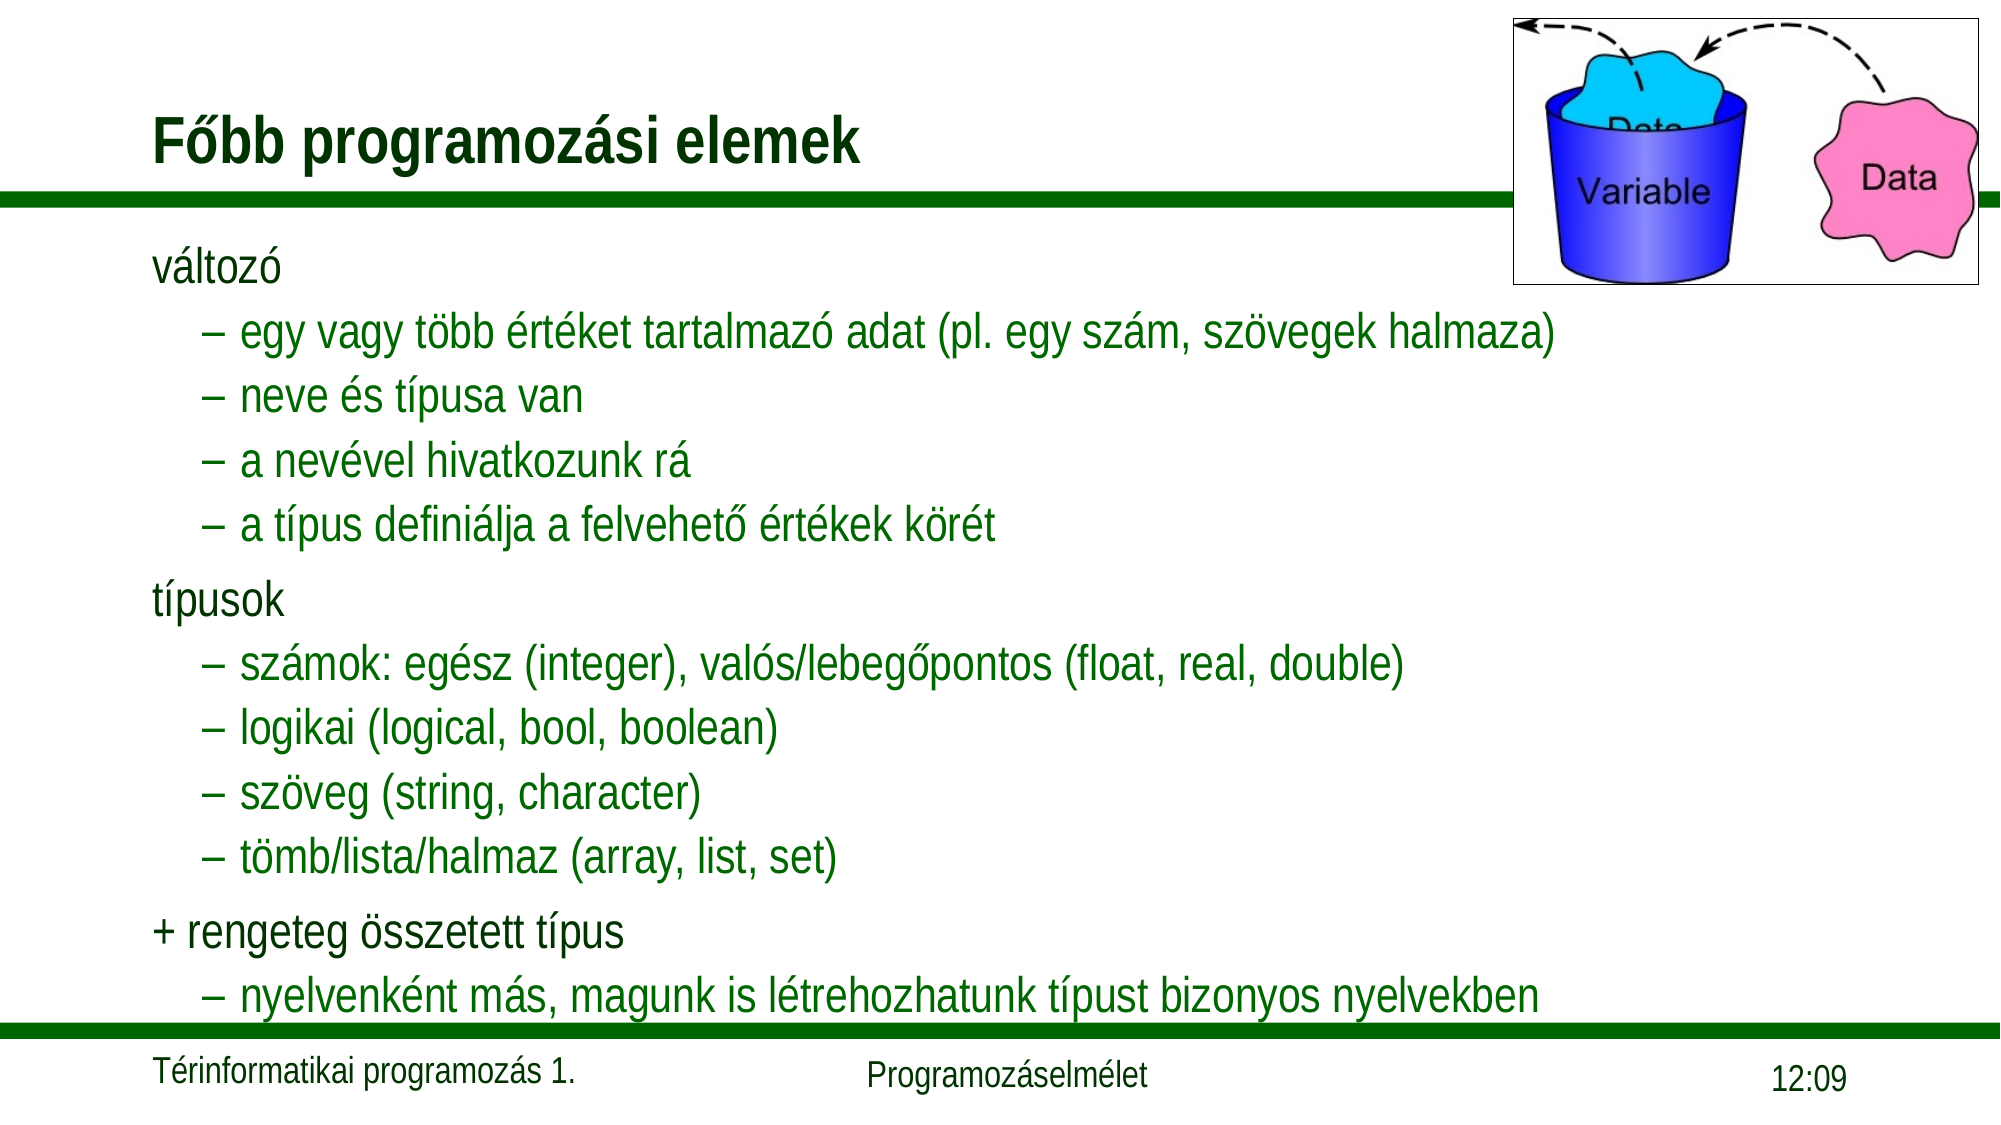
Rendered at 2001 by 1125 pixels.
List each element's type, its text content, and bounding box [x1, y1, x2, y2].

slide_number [1390, 1046, 1863, 1106]
picture [1513, 18, 1979, 285]
list változó egy vagy több értéket tartalmazó adat (pl. egy szám, szövegek halmaza) neve és típusa van a nevével hivatkozunk rá a típus definiálja a felvehető értékek körét típusok számok: egész (integer), valós/lebegőpontos (float, real, double) logikai (logical, bool, boolean) szöveg (string, character) tömb/lista/halmaz (array, list, set) + rengeteg összetett típus nyelvenként más, magunk is létrehozhatunk típust bizonyos nyelvekben [137, 233, 1863, 1014]
title Főbb programozási elemek [137, 28, 1513, 186]
